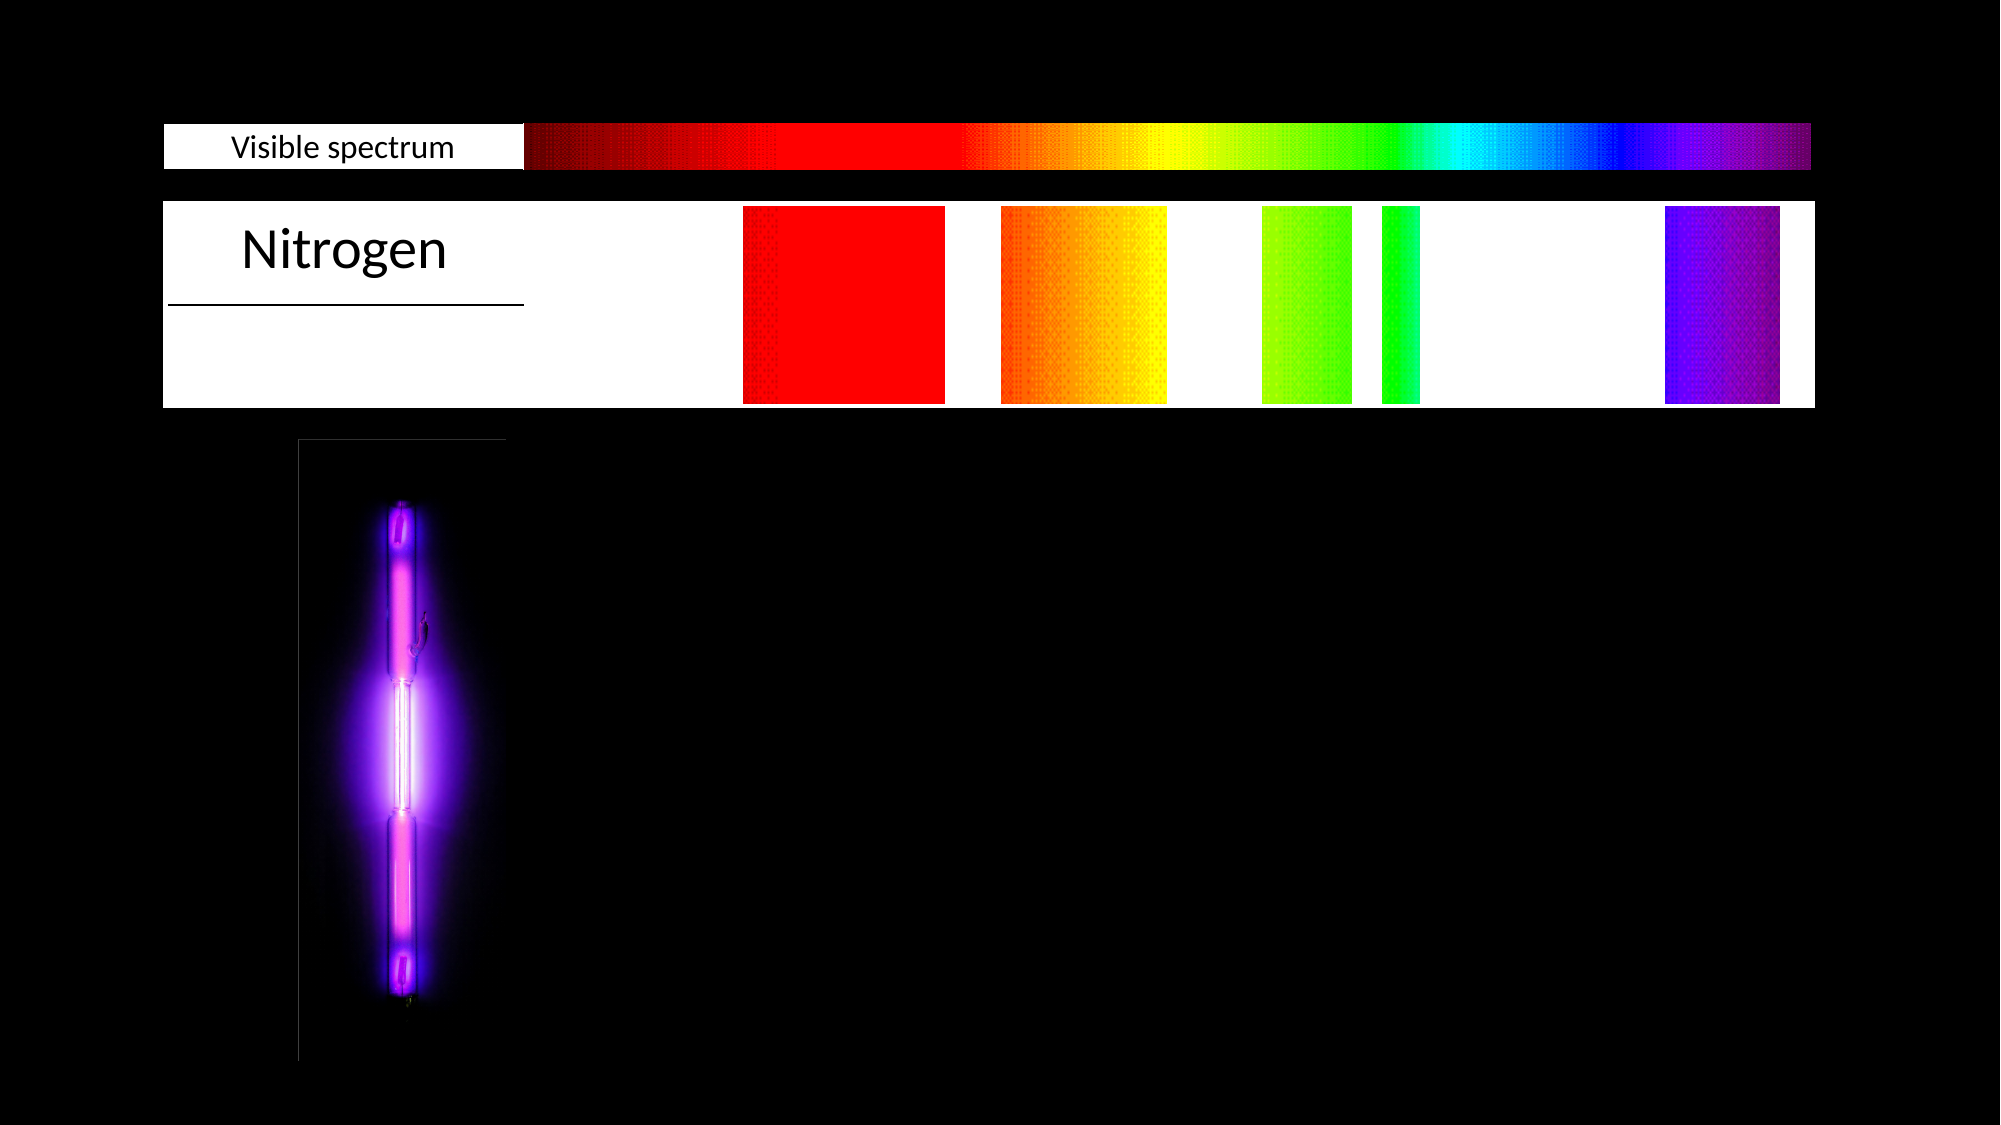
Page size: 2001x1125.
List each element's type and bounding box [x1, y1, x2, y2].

text_box [164, 202, 1814, 407]
text_box [525, 203, 1813, 406]
text_box [163, 118, 1811, 174]
picture [91, 440, 713, 1061]
